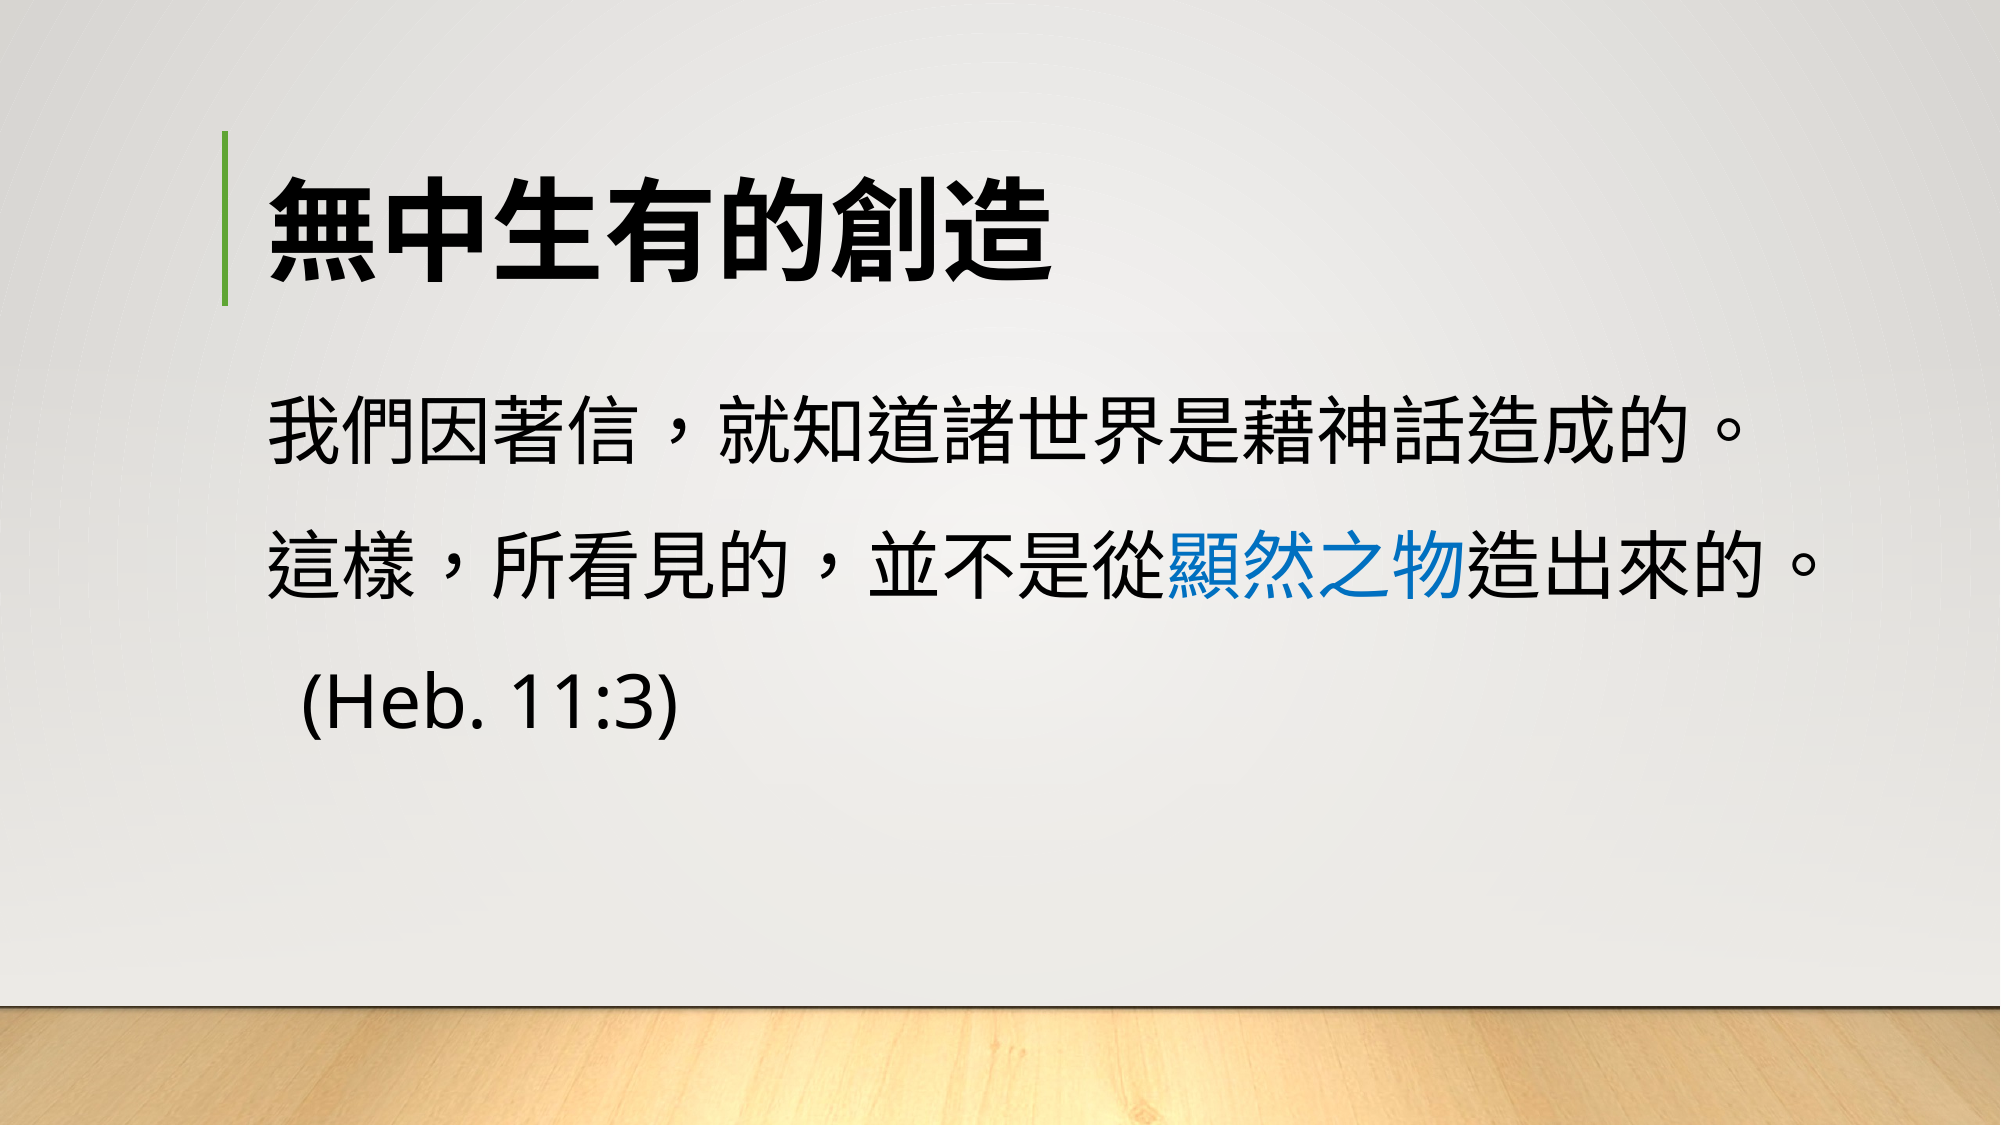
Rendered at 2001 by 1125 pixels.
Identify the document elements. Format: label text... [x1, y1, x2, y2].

title 無中生有的創造 [251, 131, 1814, 305]
list 我們因著信，就知道諸世界是藉神話造成的。這樣，所看見的，並不是從顯然之物造出來的。 (Heb. 11:3) [251, 330, 1814, 997]
picture [0, 1006, 2000, 1125]
